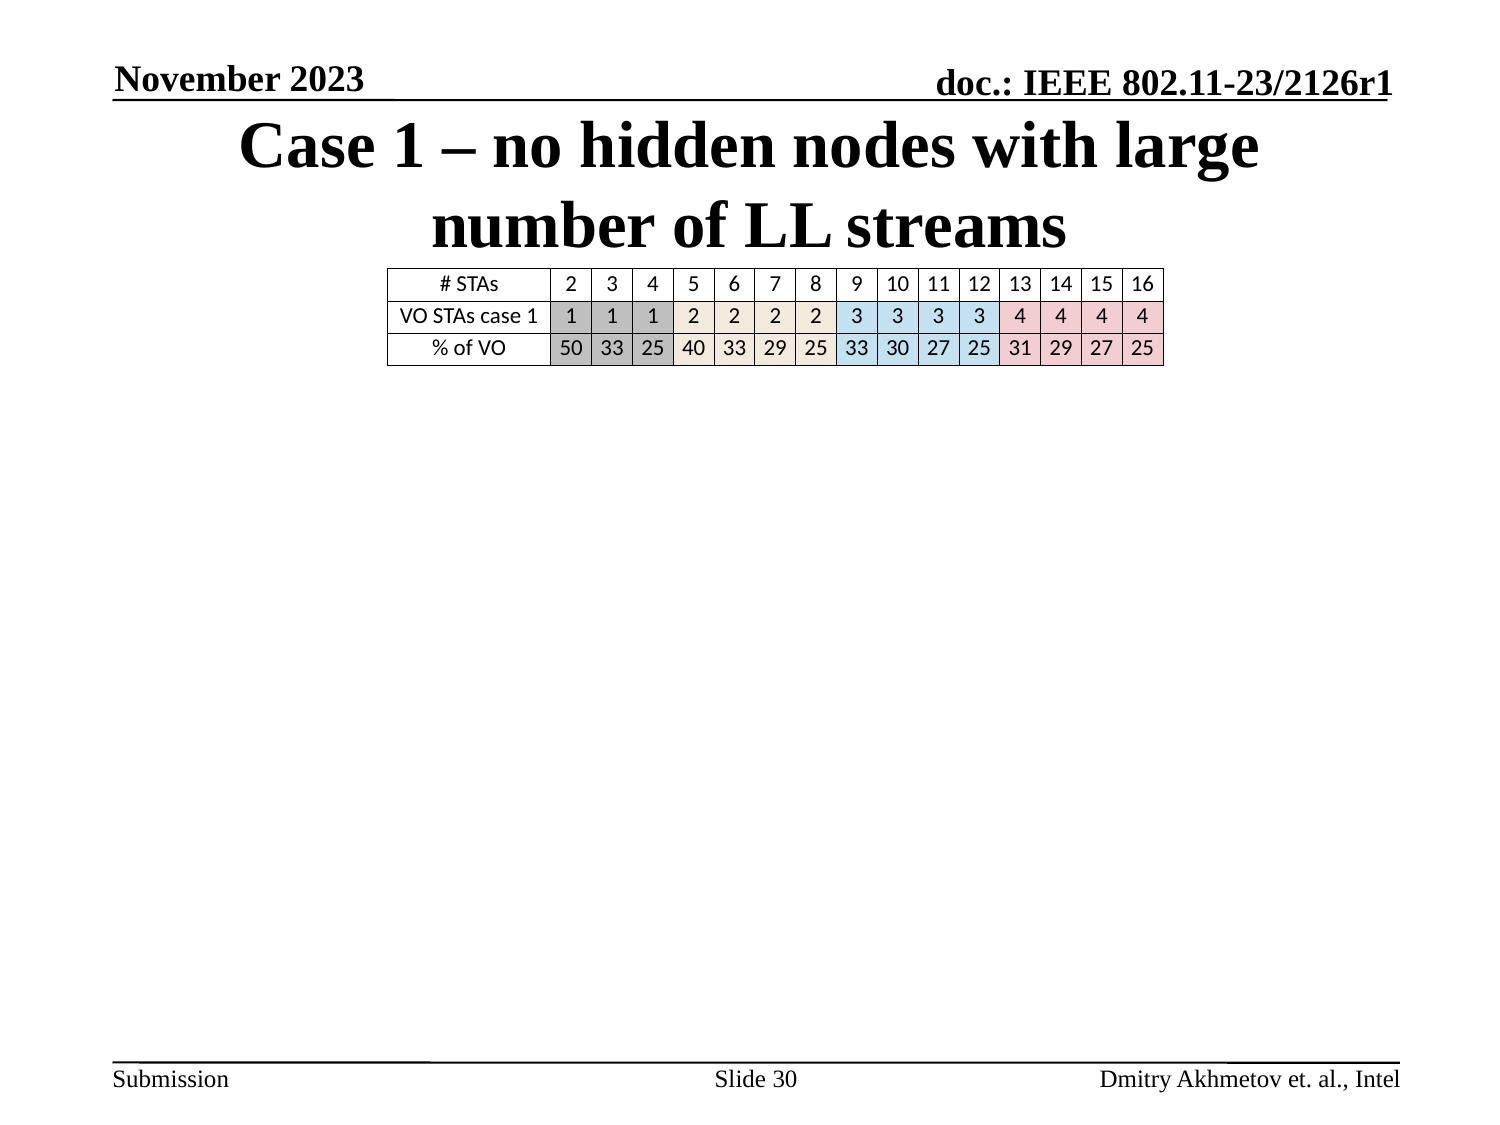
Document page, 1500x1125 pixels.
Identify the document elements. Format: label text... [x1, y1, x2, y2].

table_cell 3 [919, 302, 959, 333]
table_cell 4 [1000, 302, 1040, 333]
table_cell 33 [715, 334, 754, 365]
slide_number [114, 54, 423, 100]
table_cell 2 [715, 302, 754, 333]
title Case 1 – no hidden nodes with large number of LL streams [112, 112, 1388, 251]
table_cell 33 [592, 334, 632, 365]
table_cell 50 [551, 334, 591, 365]
table_cell 40 [674, 334, 714, 365]
table_cell 25 [633, 334, 673, 365]
table_header 14 [1041, 269, 1081, 301]
slide_number Slide 30 [712, 1061, 800, 1123]
table_cell 1 [592, 302, 632, 333]
table_cell 2 [674, 302, 714, 333]
table_header 5 [674, 269, 714, 301]
table_header 4 [633, 269, 673, 301]
table_header 8 [796, 269, 836, 301]
table_cell 2 [796, 302, 836, 333]
table_header 15 [1082, 269, 1122, 301]
table_header 3 [592, 269, 632, 301]
table_cell 4 [1082, 302, 1122, 333]
table_cell 27 [1082, 334, 1122, 365]
table_header 13 [1000, 269, 1040, 301]
table_cell % of VO [388, 334, 550, 365]
table_cell 25 [960, 334, 999, 365]
table_header 9 [837, 269, 877, 301]
table_cell 33 [837, 334, 877, 365]
table_cell 30 [878, 334, 918, 365]
table_cell 2 [755, 302, 795, 333]
table_cell 29 [1041, 334, 1081, 365]
table_header 7 [755, 269, 795, 301]
table_header 16 [1123, 269, 1163, 301]
table_header 12 [960, 269, 999, 301]
table_cell 3 [960, 302, 999, 333]
table_cell 4 [1123, 302, 1163, 333]
table_cell 4 [1041, 302, 1081, 333]
table_header 6 [715, 269, 754, 301]
table_cell 25 [796, 334, 836, 365]
table_cell 25 [1123, 334, 1163, 365]
table_cell 3 [878, 302, 918, 333]
table_cell VO STAs case 1 [388, 302, 550, 333]
table_header 11 [919, 269, 959, 301]
table_cell 1 [633, 302, 673, 333]
table_header 2 [551, 269, 591, 301]
table_cell 31 [1000, 334, 1040, 365]
table_header # STAs [388, 269, 550, 301]
table_cell 27 [919, 334, 959, 365]
table_cell 3 [837, 302, 877, 333]
table_cell 29 [755, 334, 795, 365]
footer Dmitry Akhmetov et. al., Intel [878, 1061, 1402, 1093]
table_cell 1 [551, 302, 591, 333]
table_header 10 [878, 269, 918, 301]
